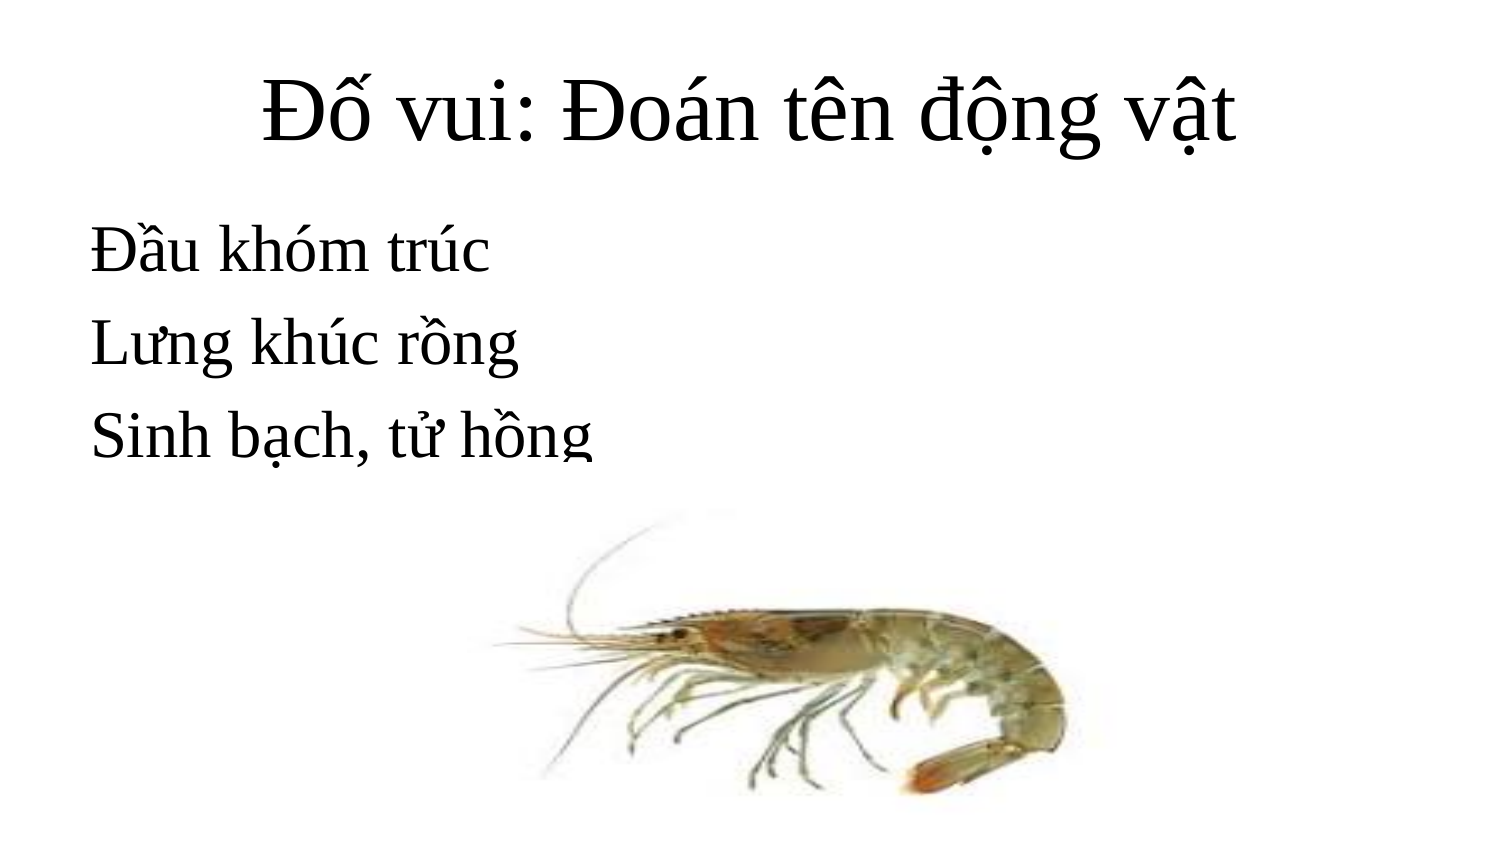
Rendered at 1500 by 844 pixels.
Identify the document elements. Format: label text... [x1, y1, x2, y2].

list Đầu khóm trúc Lưng khúc rồng Sinh bạch, tử hồng [75, 196, 1425, 754]
title Đố vui: Đoán tên động vật [75, 33, 1425, 175]
picture [467, 462, 1153, 844]
